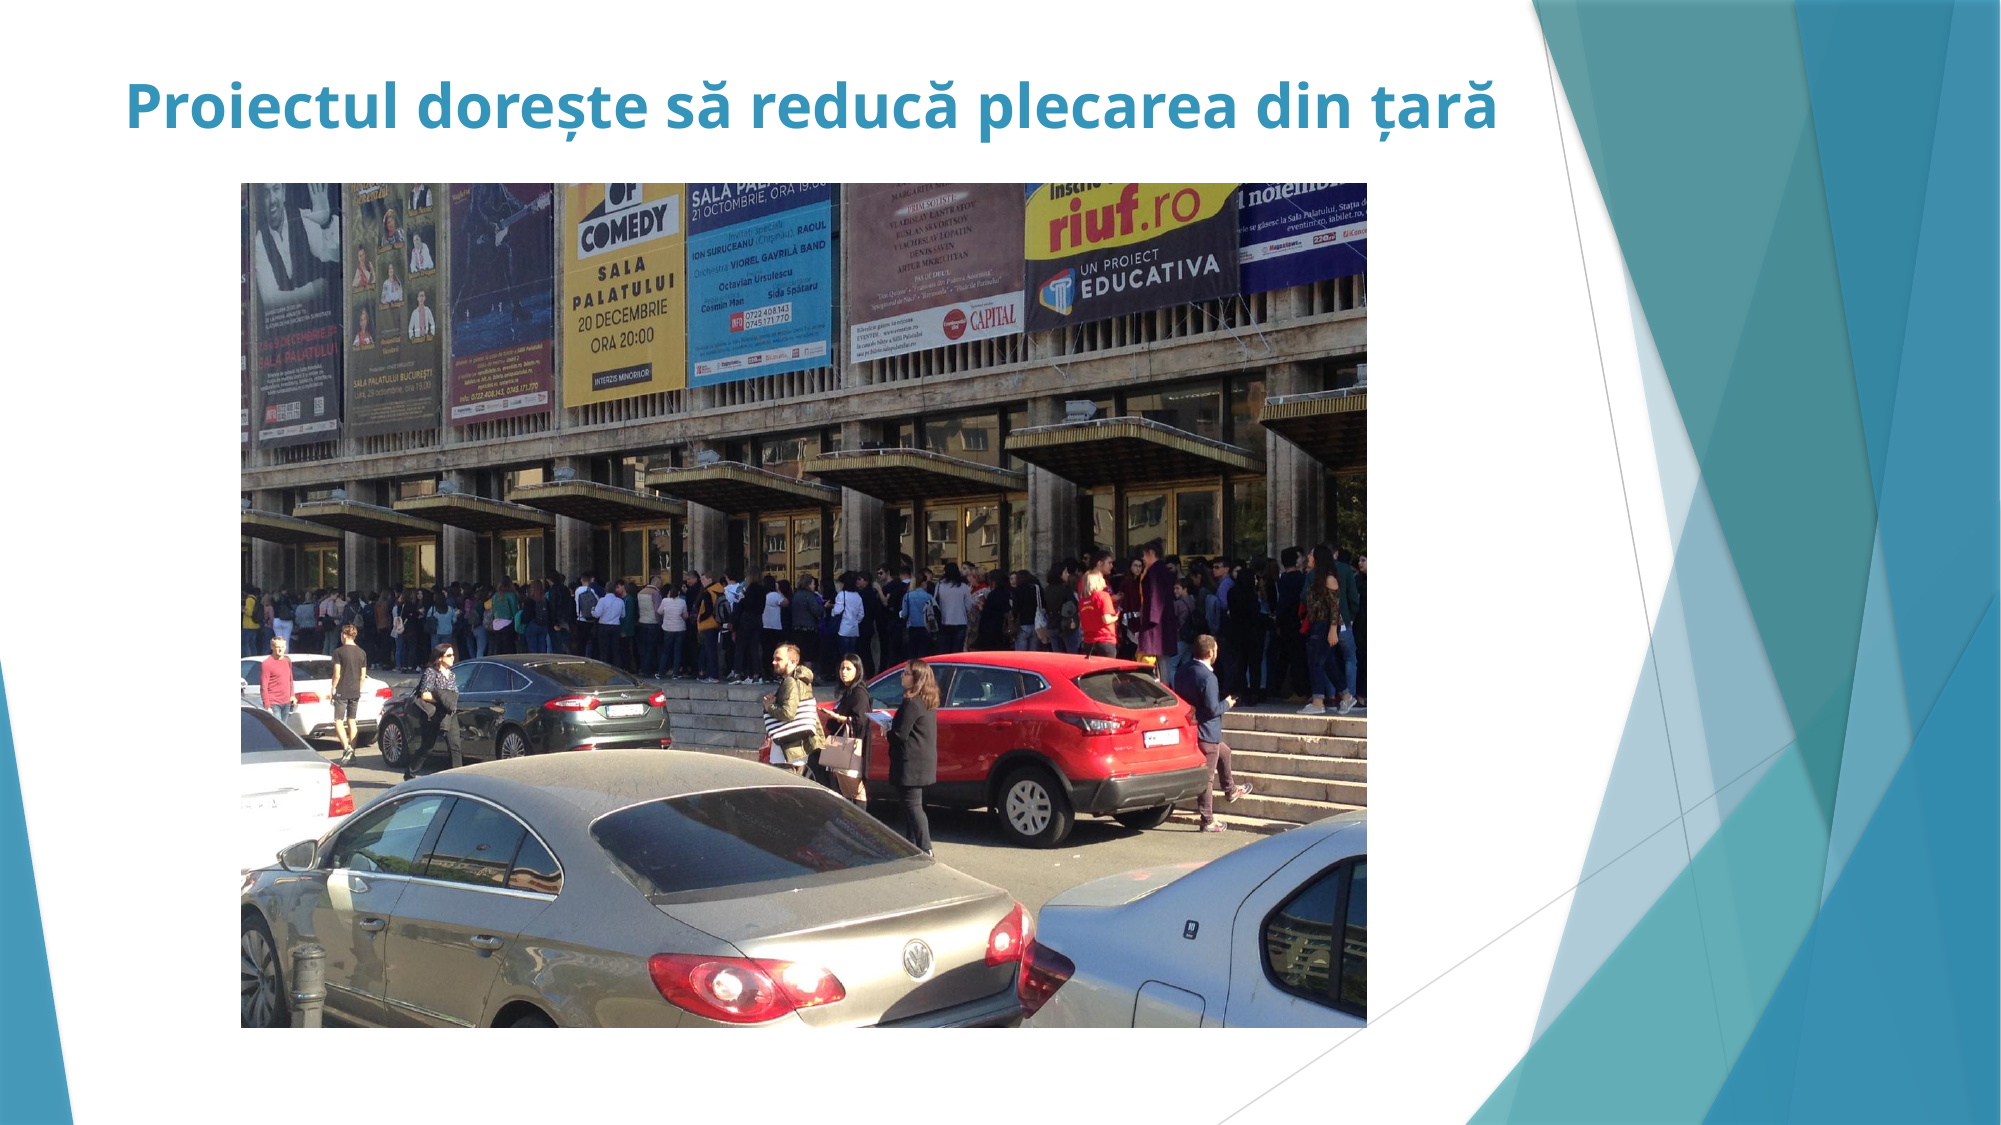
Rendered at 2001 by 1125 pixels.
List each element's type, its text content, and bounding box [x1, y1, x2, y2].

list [241, 183, 1367, 1028]
title Proiectul dorește să reducă plecarea din țară [109, 59, 1577, 150]
